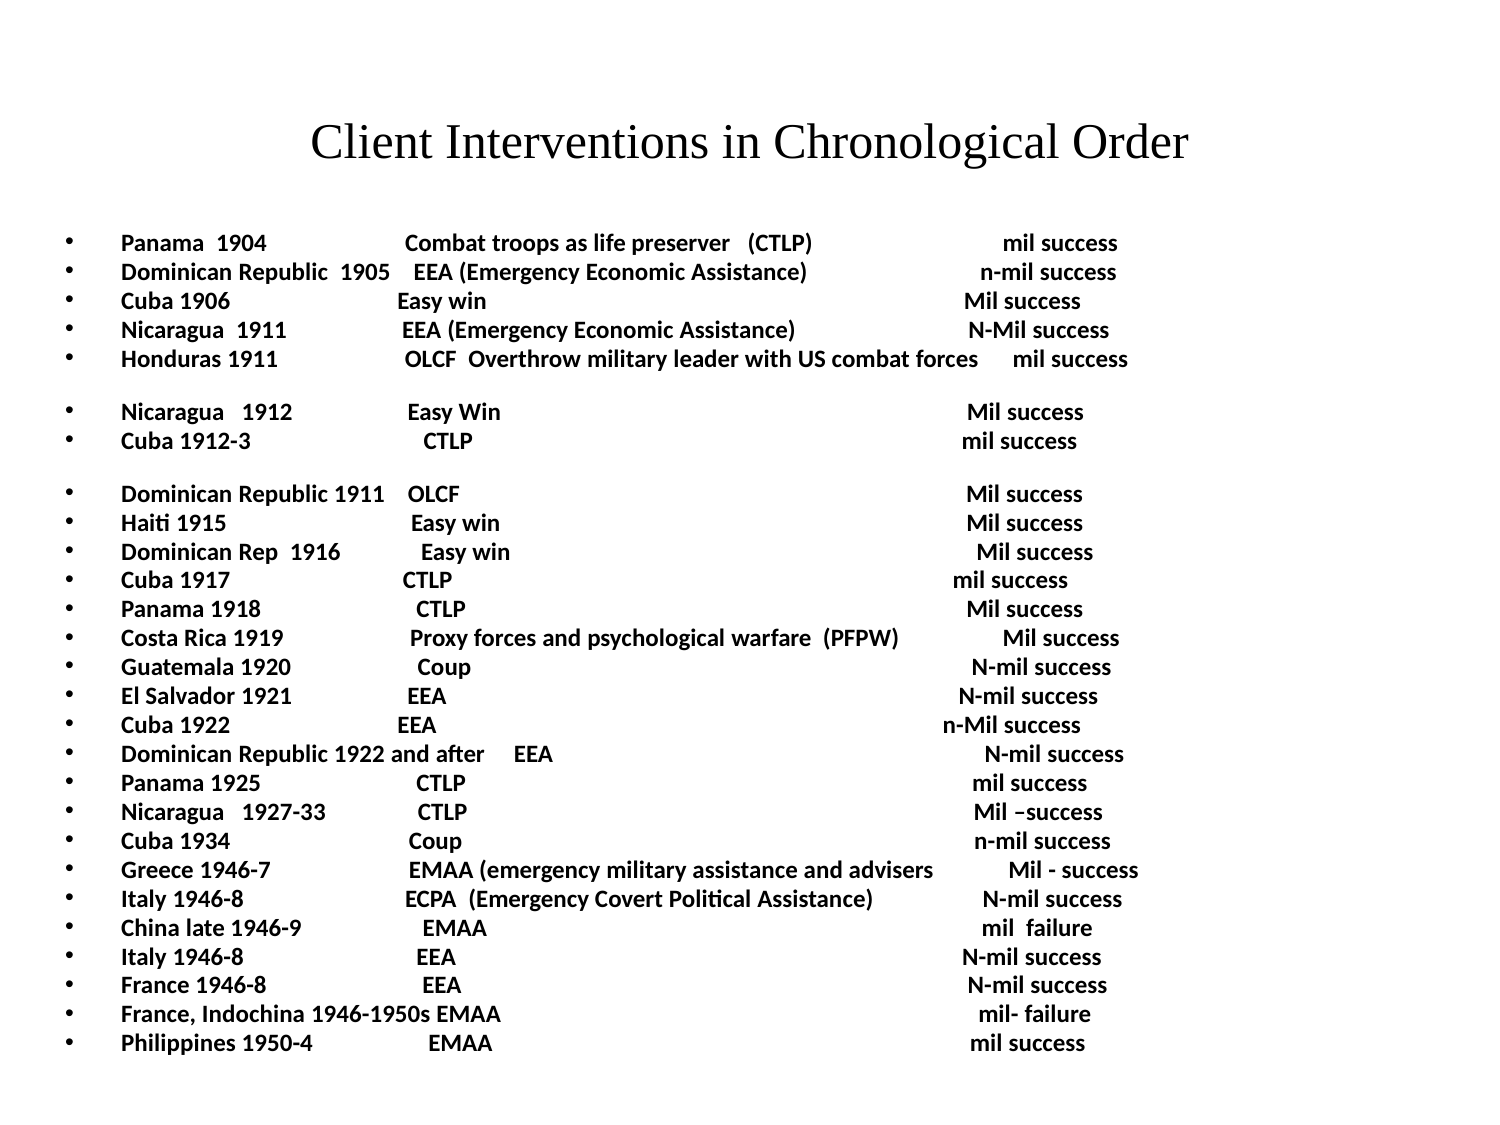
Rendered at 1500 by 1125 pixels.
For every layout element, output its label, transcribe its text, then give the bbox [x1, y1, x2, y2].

list Panama 1904 Combat troops as life preserver (CTLP) mil success Dominican Republic 1905 EEA (Emergency Economic Assistance) n-mil success Cuba 1906 Easy win Mil success Nicaragua 1911 EEA (Emergency Economic Assistance) N-Mil success Honduras 1911 OLCF Overthrow military leader with US combat forces mil success Nicaragua 1912 Easy Win Mil success Cuba 1912-3 CTLP mil success Dominican Republic 1911 OLCF Mil success Haiti 1915 Easy win Mil success Dominican Rep 1916 Easy win Mil success Cuba 1917 CTLP mil success Panama 1918 CTLP Mil success Costa Rica 1919 Proxy forces and psychological warfare (PFPW) Mil success Guatemala 1920 Coup N-mil success El Salvador 1921 EEA N-mil success Cuba 1922 EEA n-Mil success Dominican Republic 1922 and after EEA N-mil success Panama 1925 CTLP mil success Nicaragua 1927-33 CTLP Mil –success Cuba 1934 Coup n-mil success Greece 1946-7 EMAA (emergency military assistance and advisers Mil - success Italy 1946-8 ECPA (Emergency Covert Political Assistance) N-mil success China late 1946-9 EMAA mil failure Italy 1946-8 EEA N-mil success France 1946-8 EEA N-mil success France, Indochina 1946-1950s EMAA mil- failure Philippines 1950-4 EMAA mil success [50, 224, 1425, 1050]
title Client Interventions in Chronological Order [75, 45, 1425, 224]
